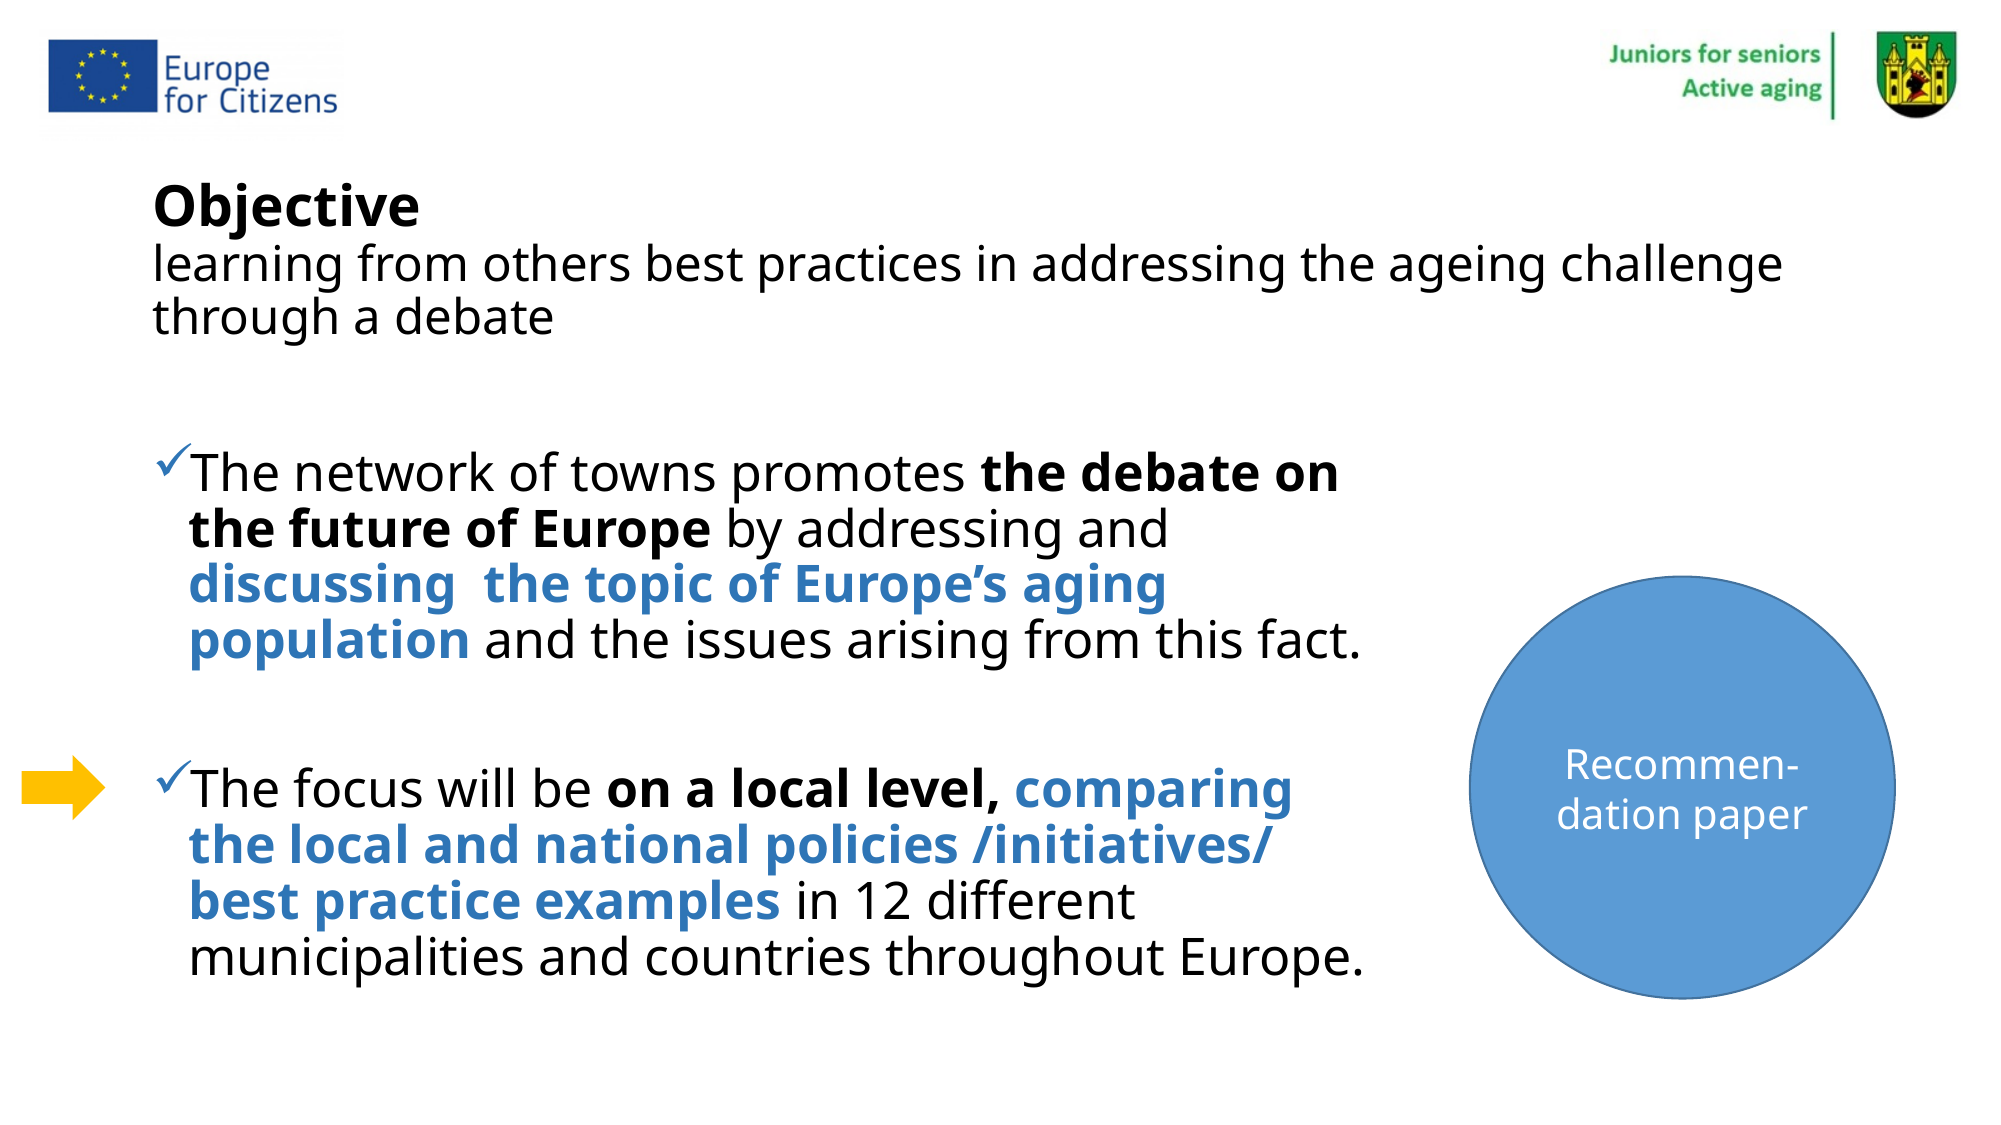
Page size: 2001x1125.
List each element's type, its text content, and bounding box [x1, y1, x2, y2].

list The network of towns promotes the debate on the future of Europe by addressing and discussing the topic of Europe’s aging population and the issues arising from this fact. The focus will be on a local level, comparing the local and national policies /initiatives/ best practice examples in 12 different municipalities and countries throughout Europe. [137, 439, 1389, 1042]
title Objective learning from others best practices in addressing the ageing challenge through a debate [137, 170, 1863, 353]
picture [1600, 29, 1981, 126]
text_box [20, 752, 107, 823]
text_box Recommen-dation paper [1468, 575, 1896, 1000]
picture [39, 29, 344, 141]
